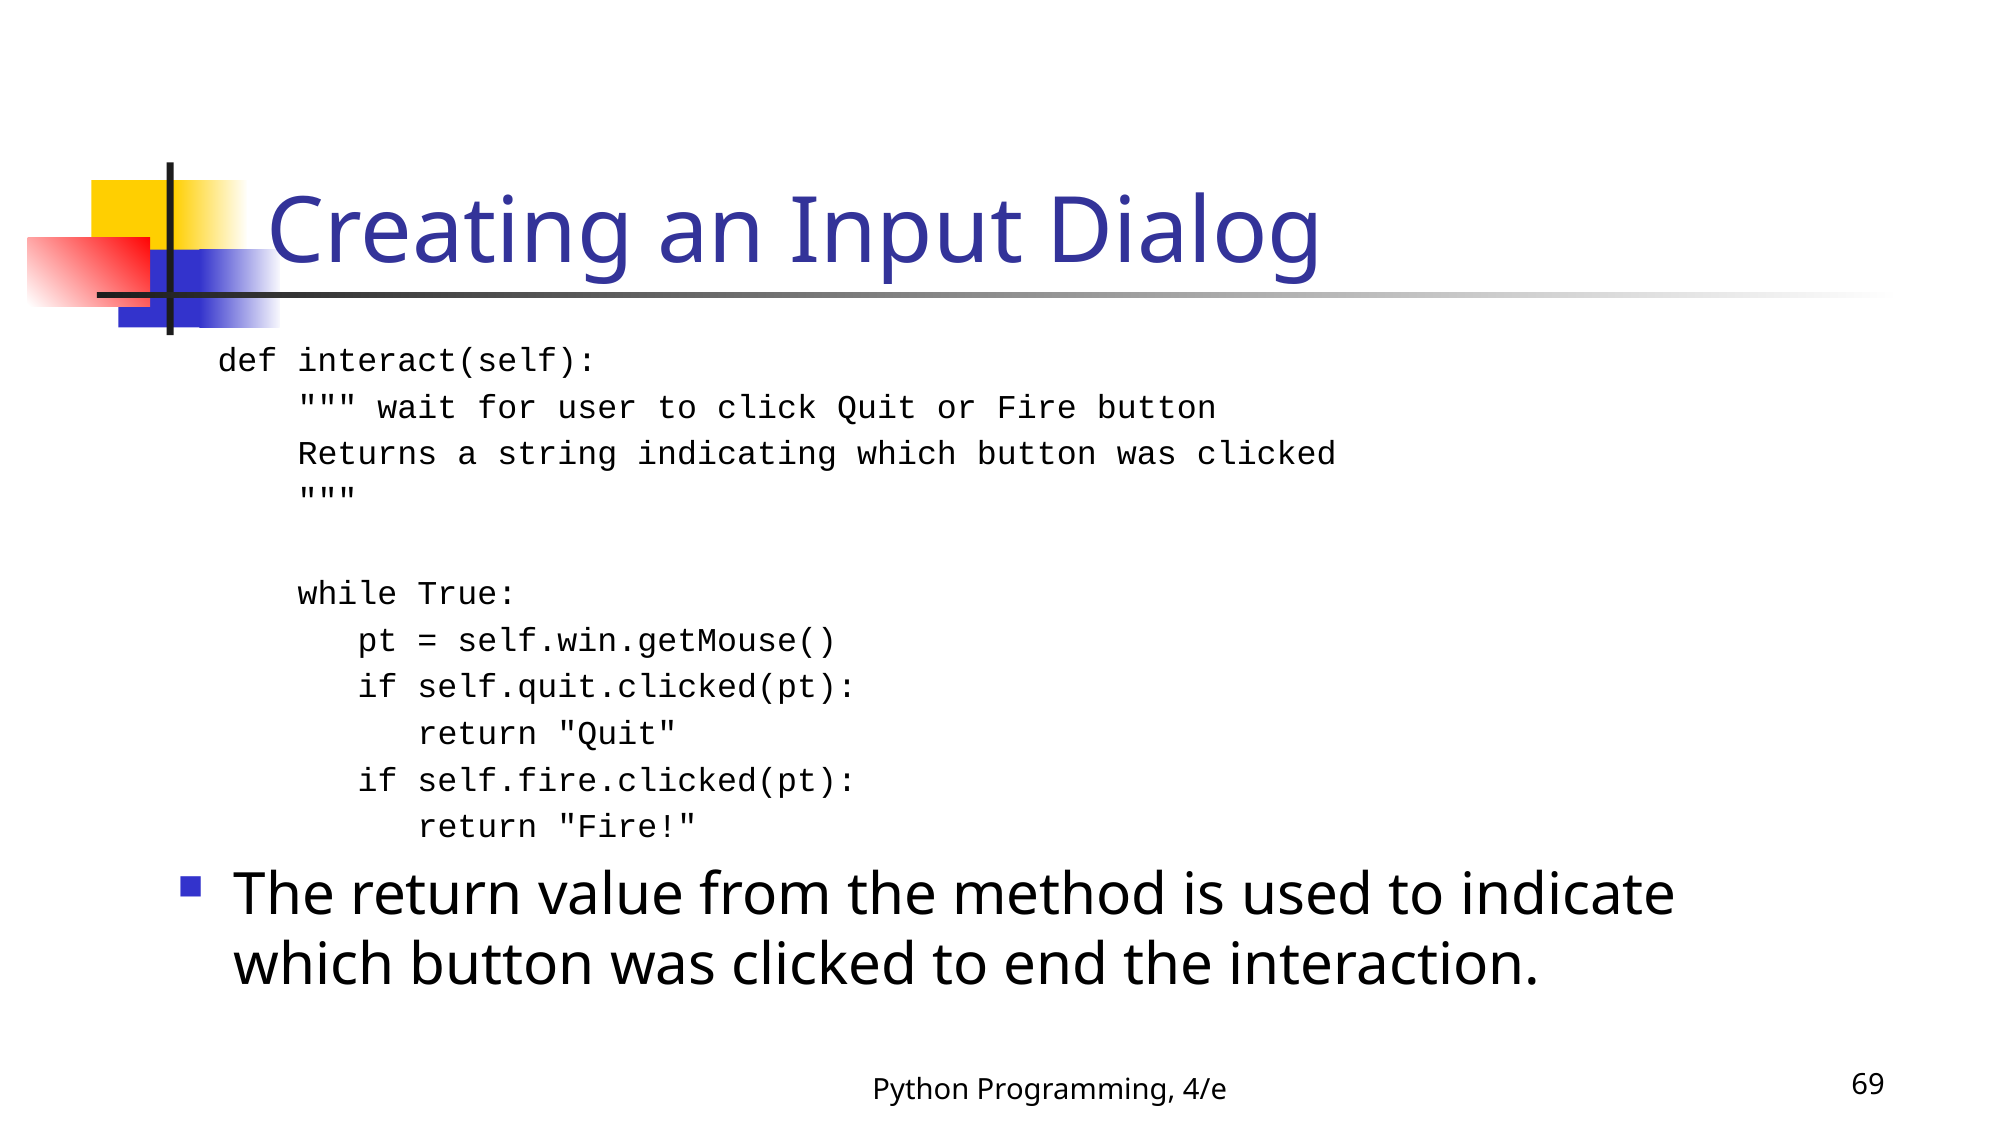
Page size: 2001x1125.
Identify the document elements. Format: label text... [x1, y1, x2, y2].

slide_number 69 [1483, 1037, 1901, 1113]
title Creating an Input Dialog [251, 101, 1957, 289]
footer Python Programming, 4/e [733, 1037, 1367, 1113]
list def interact(self): """ wait for user to click Quit or Fire button Returns a string indicating which button was clicked """ while True: pt = self.win.getMouse() if self.quit.clicked(pt): return "Quit" if self.fire.clicked(pt): return "Fire!" The return value from the method is used to indicate which button was clicked to end the interaction. [162, 331, 1825, 975]
